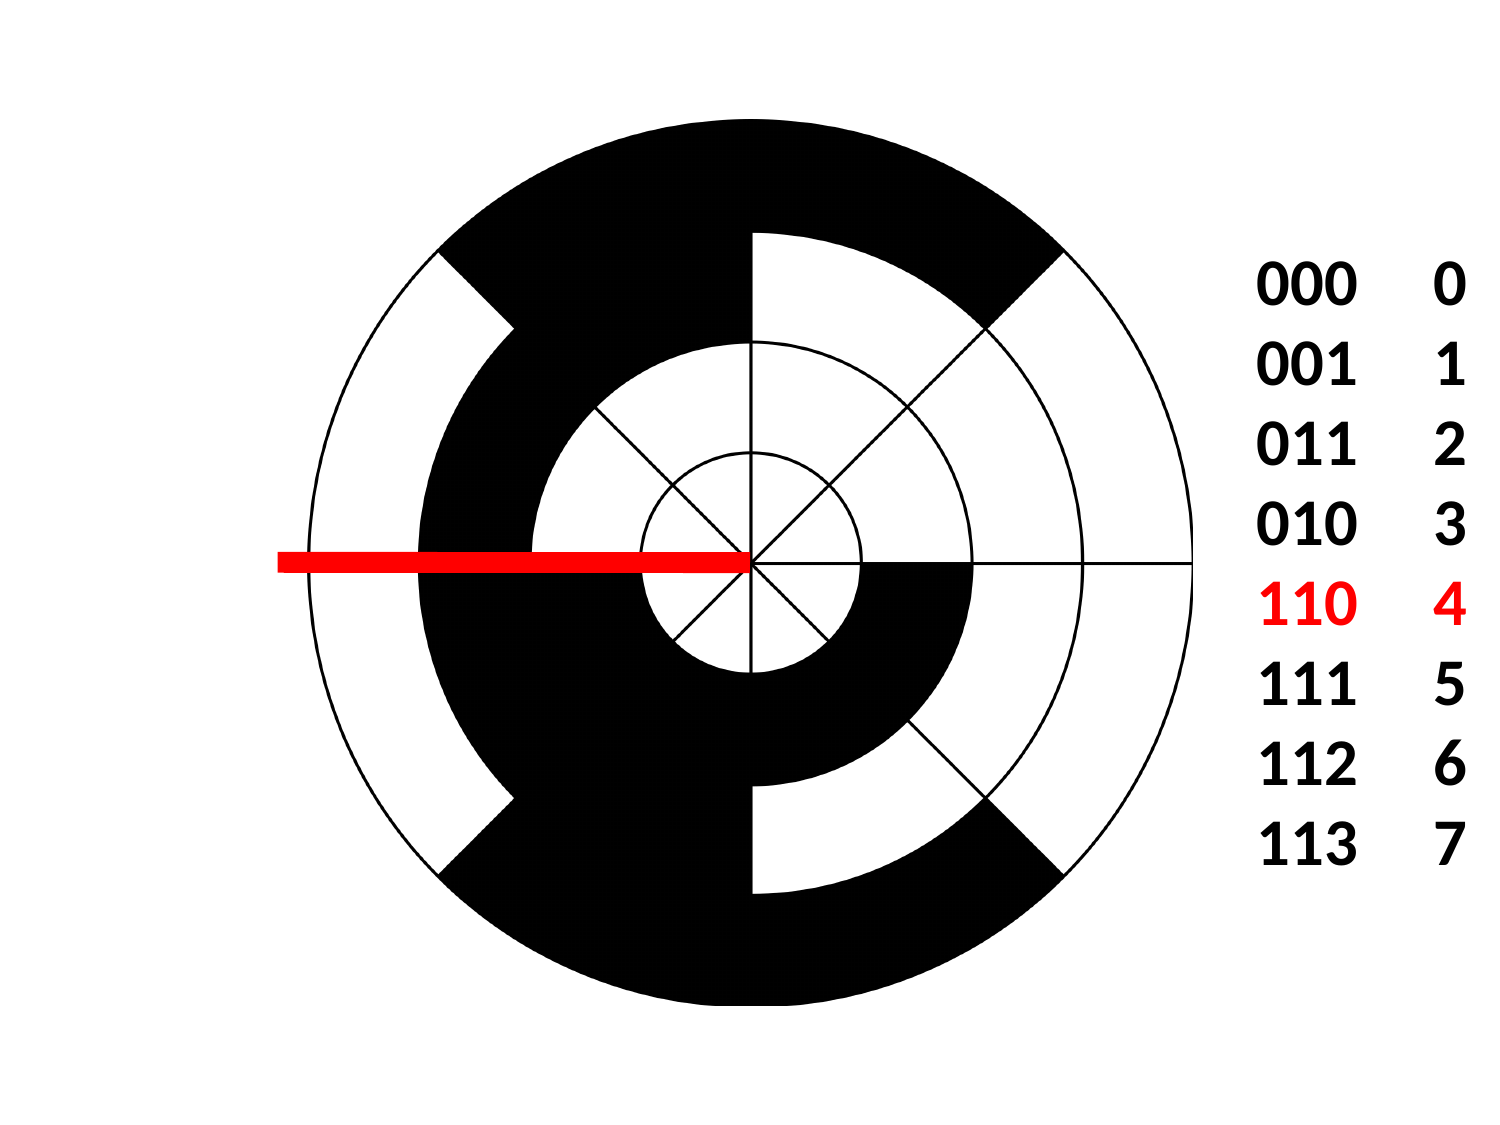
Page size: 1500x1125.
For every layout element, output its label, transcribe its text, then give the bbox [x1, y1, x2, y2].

text_box 000 0 001 1 011 2 010 3 4 5 6 7 [1242, 231, 1500, 887]
picture [306, 119, 1194, 562]
picture [306, 563, 1194, 1006]
